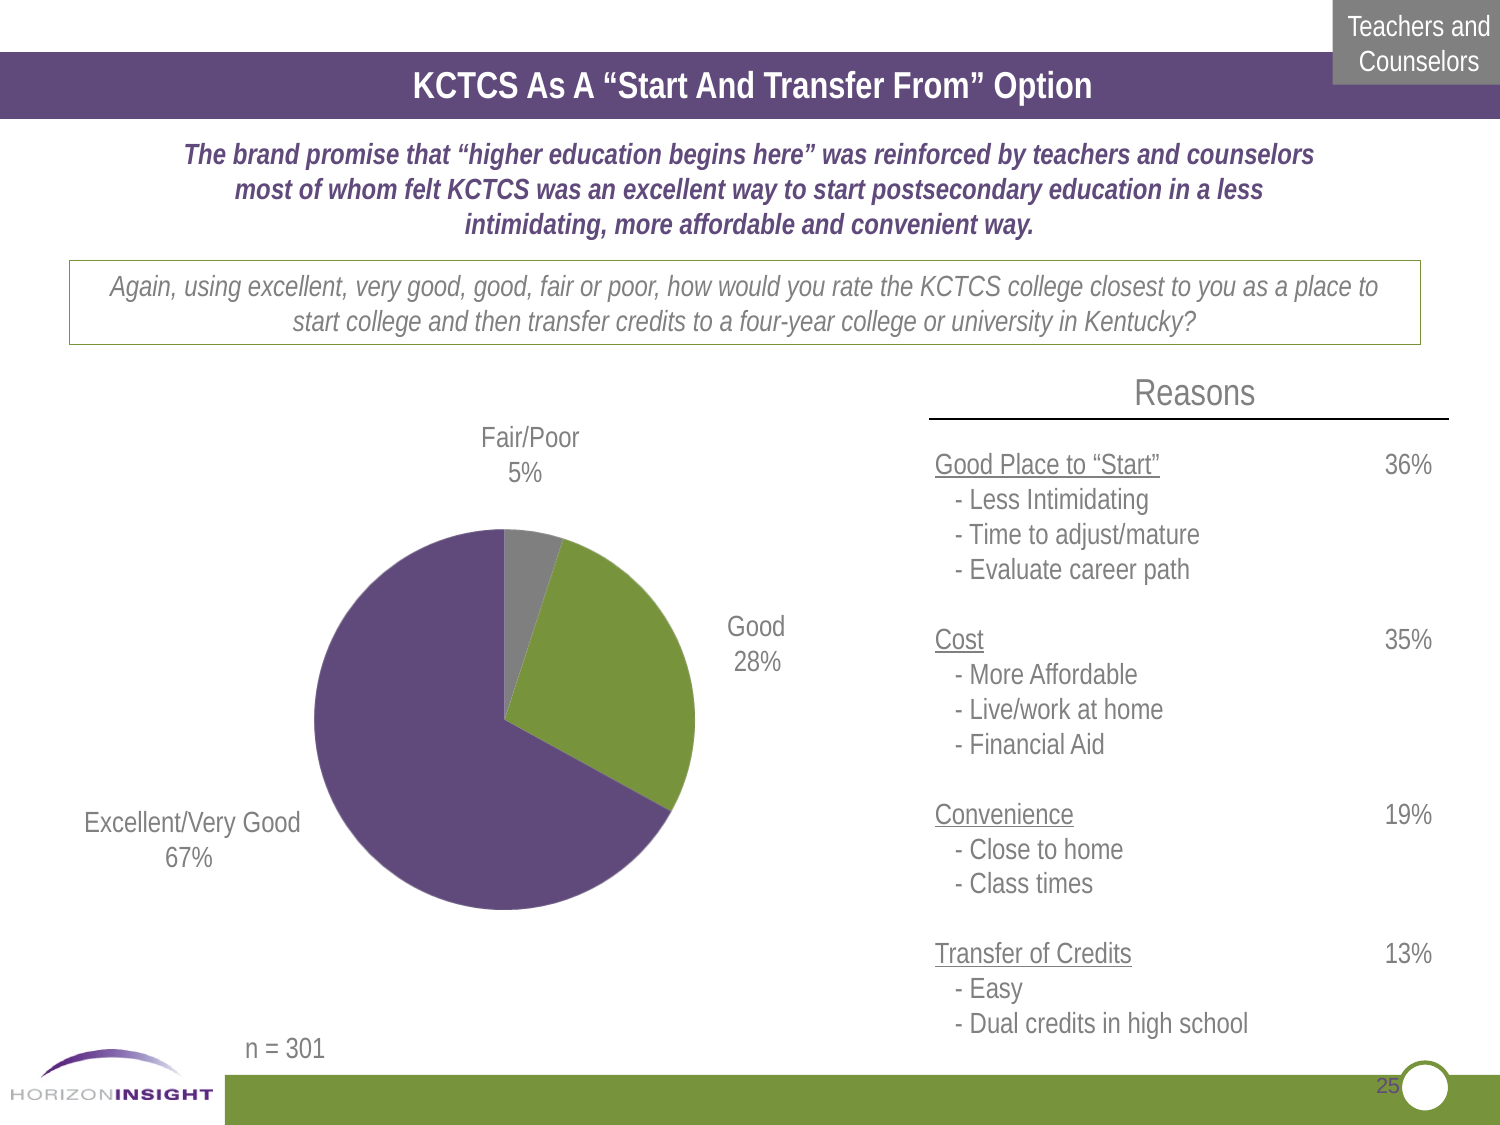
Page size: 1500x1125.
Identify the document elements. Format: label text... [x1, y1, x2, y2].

text_box KCTCS As A “Start And Transfer From” Option [396, 53, 1110, 114]
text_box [291, 506, 718, 933]
text_box Good 28% [721, 600, 817, 685]
picture [11, 1049, 213, 1100]
text_box Excellent/Very Good 67% [69, 795, 286, 881]
text_box Reasons [853, 360, 1469, 421]
text_box Good Place to “Start” 36% - Less Intimidating - Time to adjust/mature - Evaluate career path Cost 35% - More Affordable - Live/work at home - Financial Aid Convenience 19% - Close to home - Class times Transfer of Credits 13% - Easy - Dual credits in high school [920, 437, 1469, 1047]
text_box The brand promise that “higher education begins here” was reinforced by teachers and counselors most of whom felt KCTCS was an excellent way to start postsecondary education in a less intimidating, more affordable and convenient way. [164, 127, 1336, 248]
text_box Fair/Poor 5% [466, 411, 628, 496]
text_box n = 301 [230, 1022, 420, 1073]
text_box Again, using excellent, very good, good, fair or poor, how would you rate the KCTCS college closest to you as a place to start college and then transfer credits to a four-year college or university in Kentucky? [69, 260, 1421, 345]
